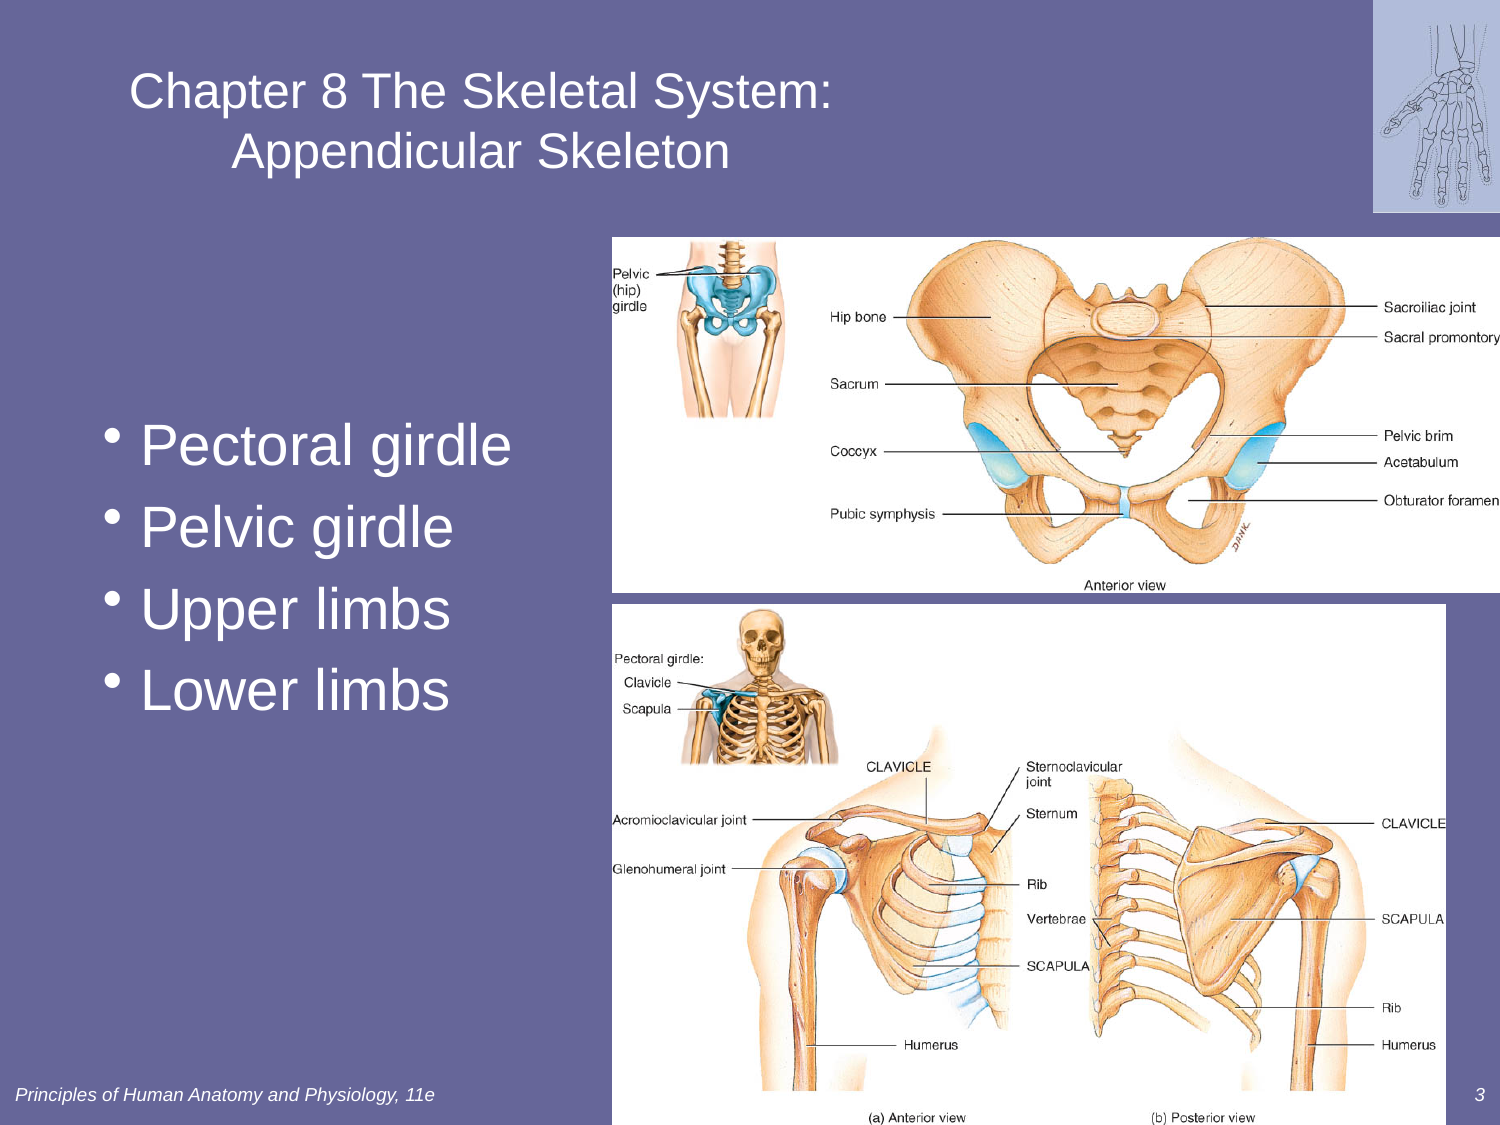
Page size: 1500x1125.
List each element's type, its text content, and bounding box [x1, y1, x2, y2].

title Chapter 8 The Skeletal System: Appendicular Skeleton [0, 24, 963, 213]
picture [612, 604, 1446, 1125]
slide_number 3 [1449, 1074, 1500, 1125]
picture [1373, 0, 1500, 213]
footer Principles of Human Anatomy and Physiology, 11e [0, 1074, 607, 1125]
list Pectoral girdle Pelvic girdle Upper limbs Lower limbs [0, 399, 614, 763]
picture [612, 237, 1500, 593]
